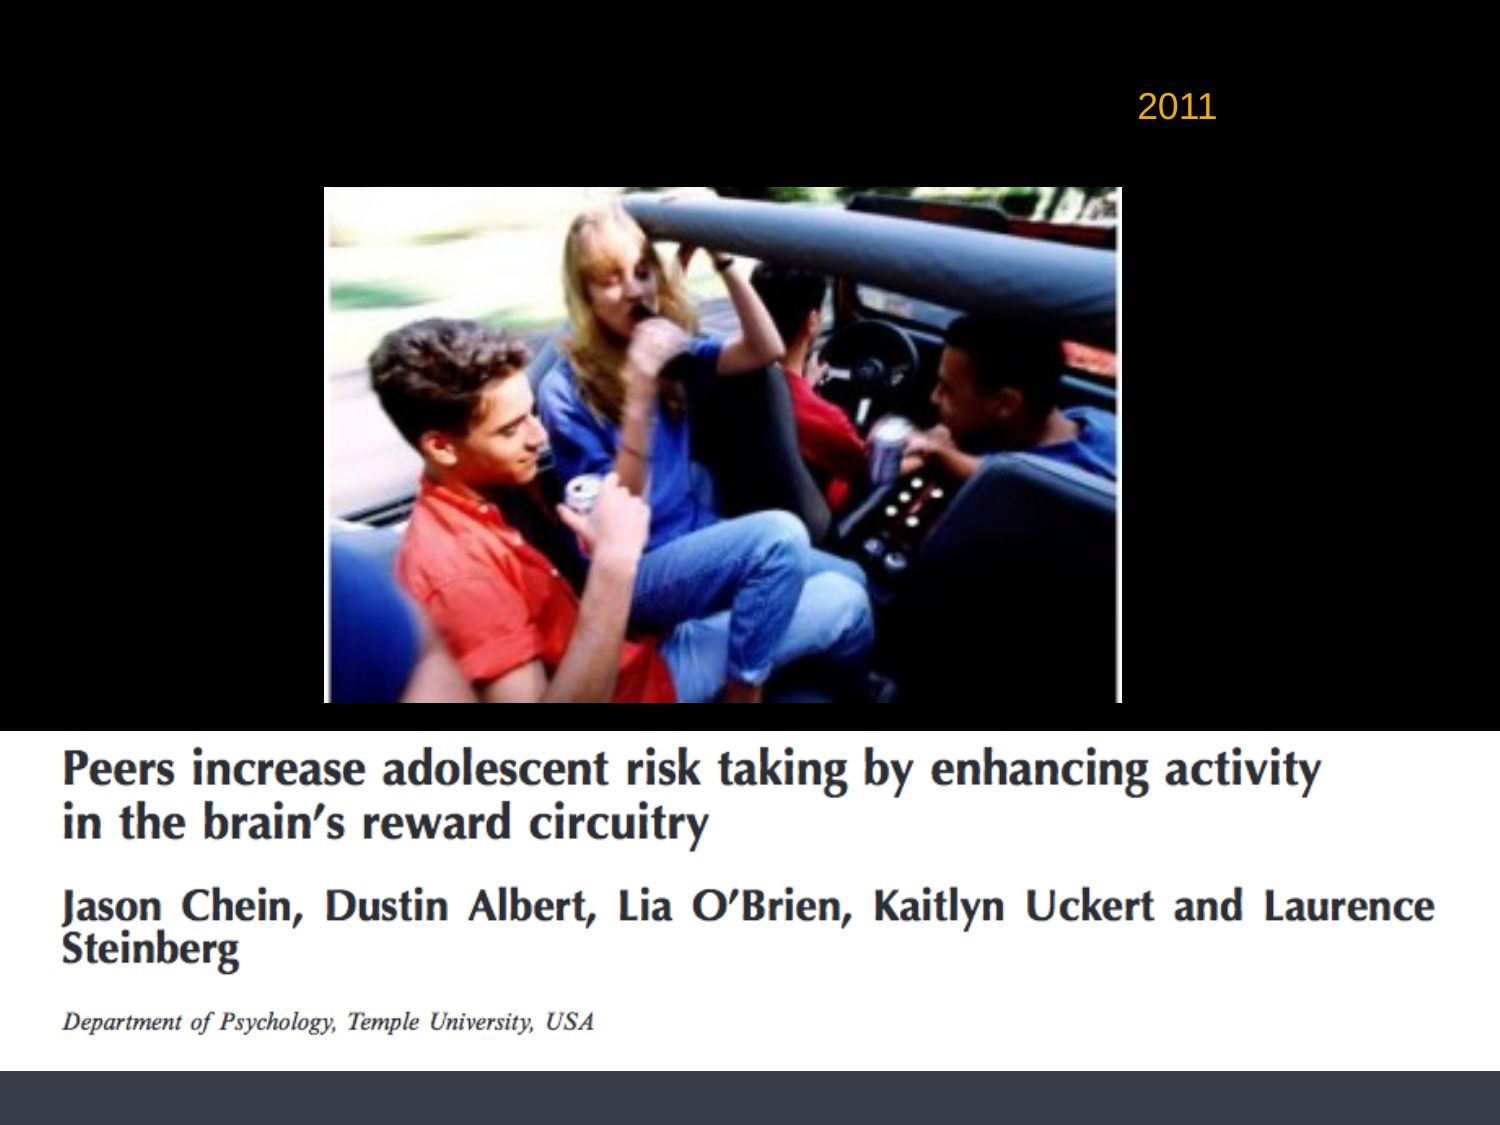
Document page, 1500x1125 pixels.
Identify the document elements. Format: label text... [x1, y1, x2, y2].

picture [324, 187, 1122, 703]
text_box 2011 [1122, 74, 1233, 135]
picture [0, 731, 1500, 1071]
